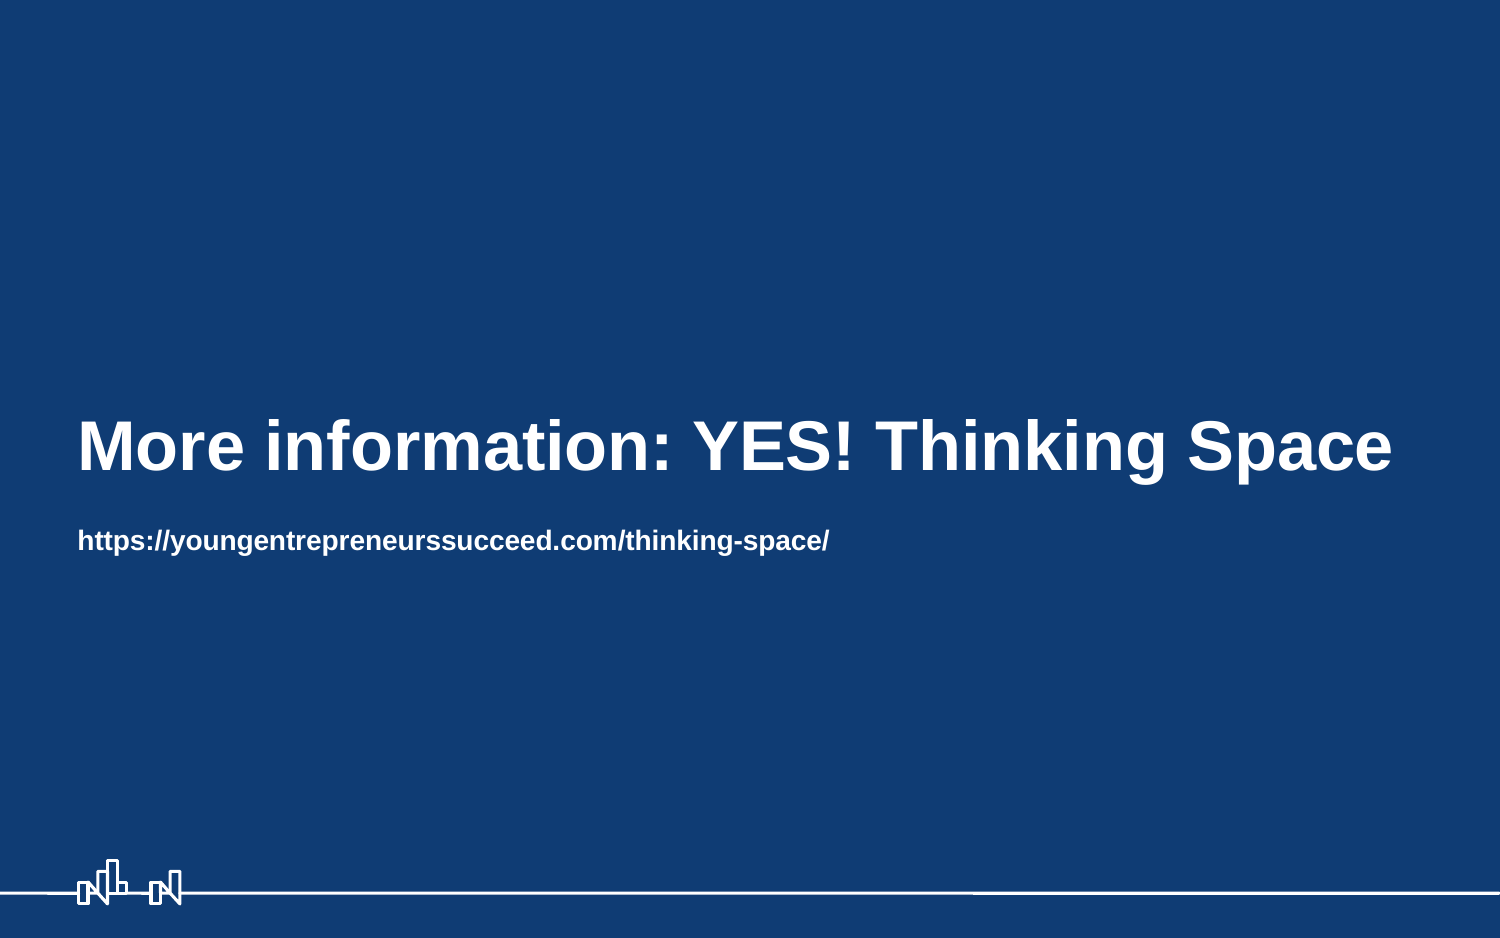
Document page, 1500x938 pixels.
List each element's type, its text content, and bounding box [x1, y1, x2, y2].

title More information: YES! Thinking Space https://youngentrepreneurssucceed.com/thinking-space/ [77, 314, 1439, 558]
